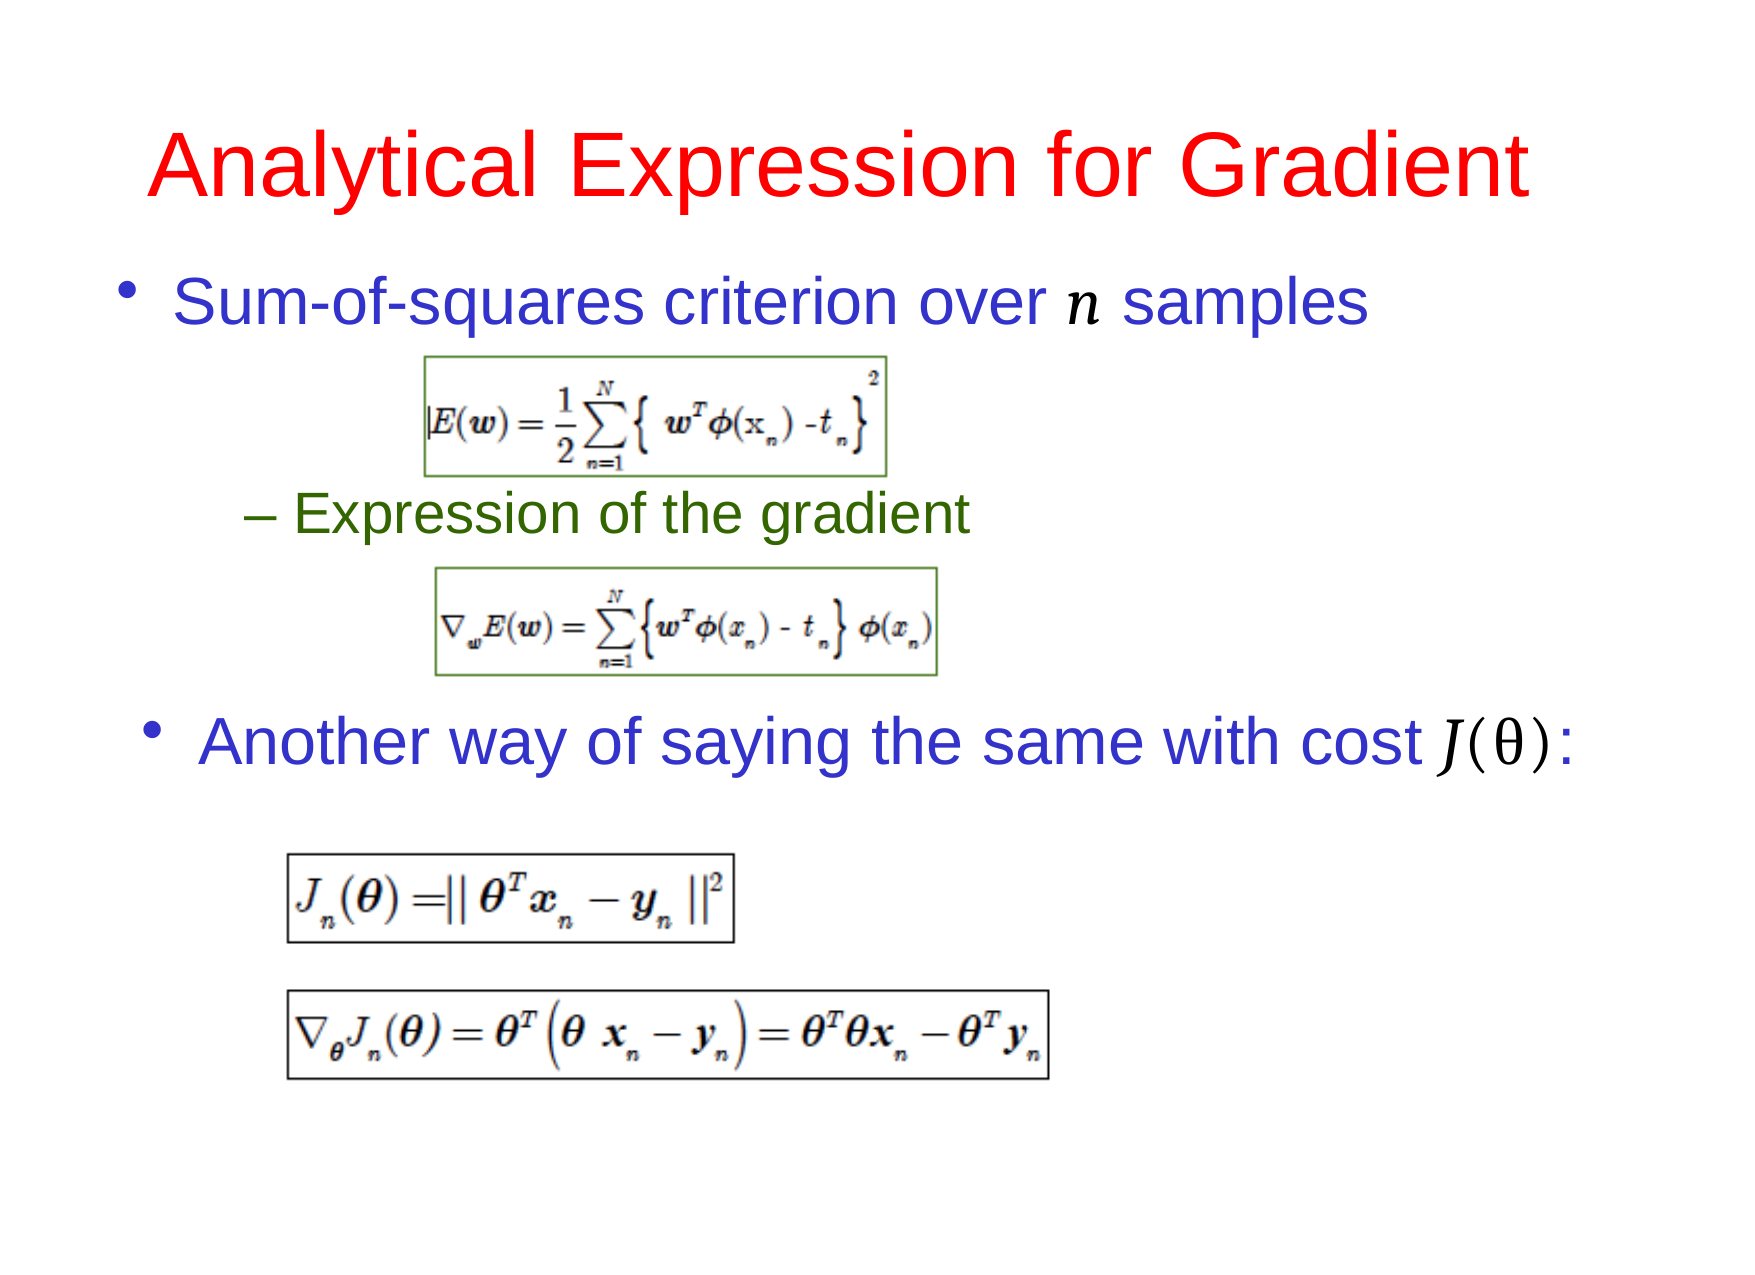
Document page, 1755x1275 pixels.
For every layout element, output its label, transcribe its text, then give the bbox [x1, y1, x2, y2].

picture [426, 557, 955, 684]
picture [276, 837, 1076, 1095]
text_box Sum-of-squares criterion over n samples [114, 255, 1376, 338]
text_box – Expression of the gradient [242, 472, 1027, 545]
picture [415, 349, 894, 484]
text_box Another way of saying the same with cost J(θ): [139, 695, 1583, 778]
title Analytical Expression for Gradient [145, 103, 1531, 319]
